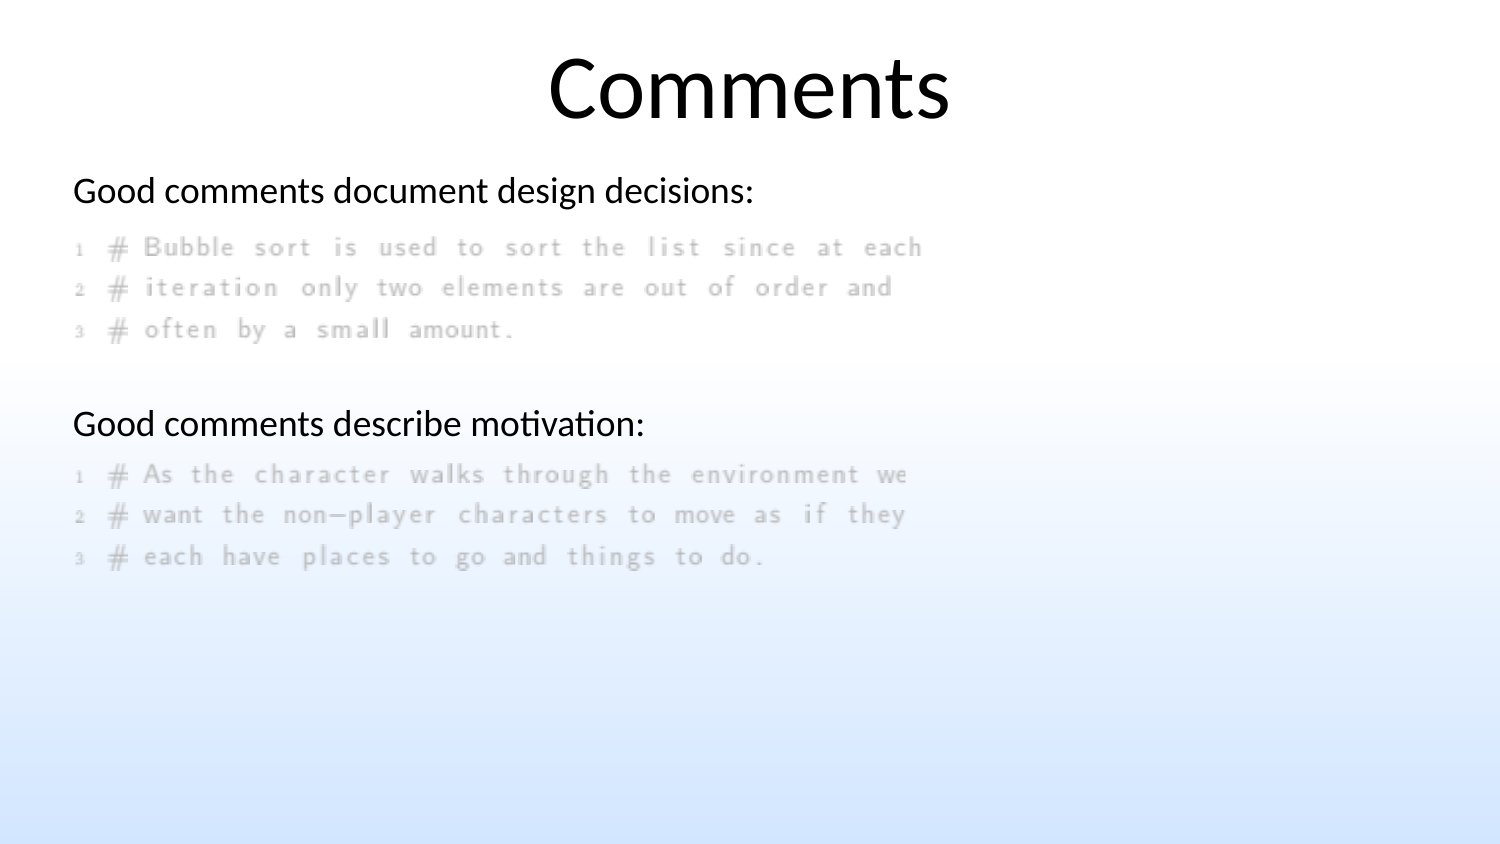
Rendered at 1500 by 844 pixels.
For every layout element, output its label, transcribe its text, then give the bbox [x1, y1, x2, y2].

text_box Good comments describe motivation: [58, 391, 670, 497]
text_box Good comments document design decisions: [58, 158, 779, 264]
picture [74, 463, 906, 571]
picture [74, 236, 922, 344]
title Comments [75, 11, 1425, 152]
